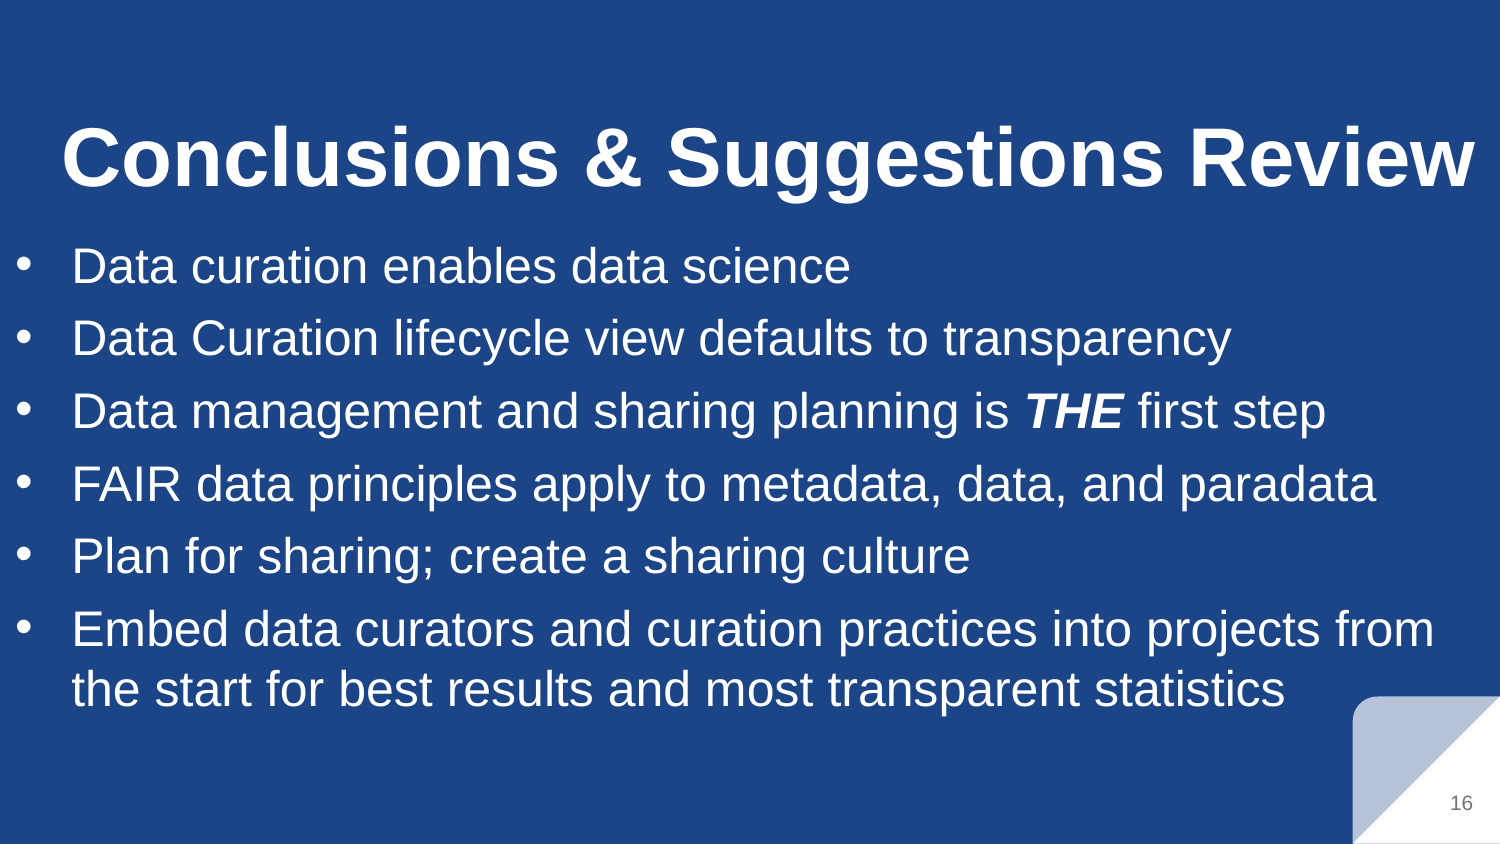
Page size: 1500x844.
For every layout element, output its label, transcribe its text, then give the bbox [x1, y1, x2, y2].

title Conclusions & Suggestions Review [46, 65, 1500, 218]
subtitle Data curation enables data science Data Curation lifecycle view defaults to transparency Data management and sharing planning is THE first step FAIR data principles apply to metadata, data, and paradata Plan for sharing; create a sharing culture Embed data curators and curation practices into projects from the start for best results and most transparent statistics [0, 218, 1500, 756]
slide_number 16 [1398, 770, 1489, 835]
